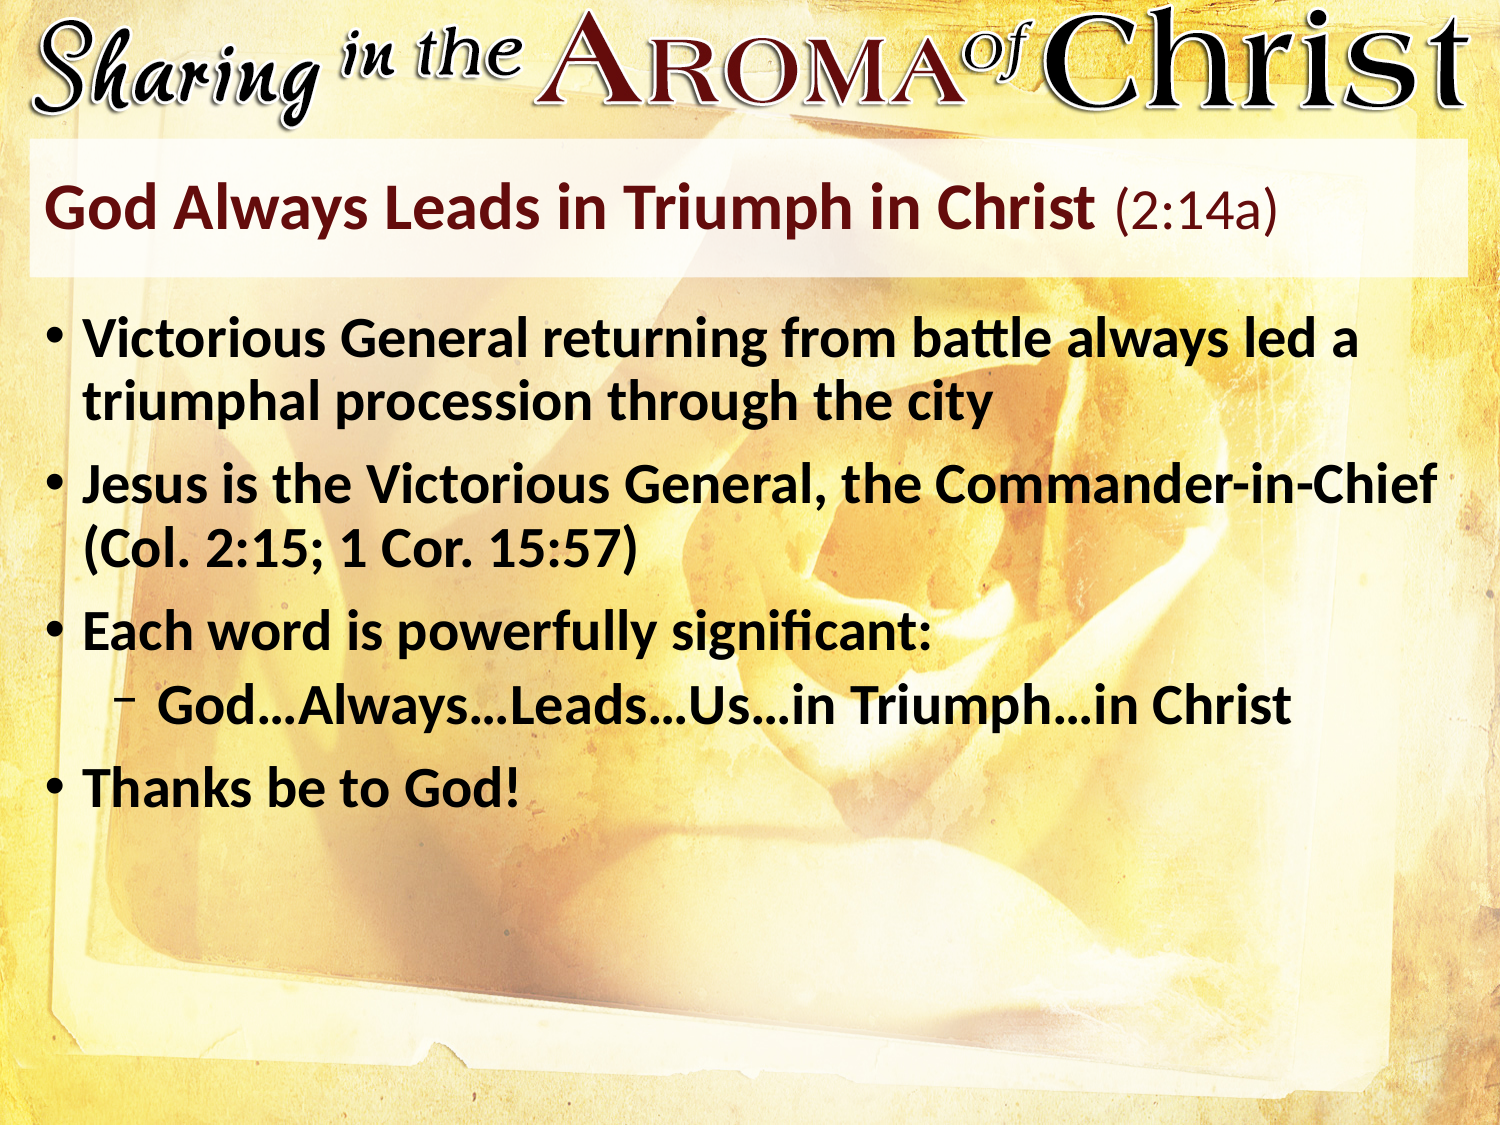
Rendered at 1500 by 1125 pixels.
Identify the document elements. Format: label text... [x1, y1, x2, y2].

picture [0, 0, 1500, 1125]
title God Always Leads in Triumph in Christ (2:14a) [29, 138, 1469, 278]
list Victorious General returning from battle always led a triumphal procession through the city Jesus is the Victorious General, the Commander-in-Chief (Col. 2:15; 1 Cor. 15:57) Each word is powerfully significant: God…Always…Leads…Us…in Triumph…in Christ Thanks be to God! [29, 299, 1469, 1125]
